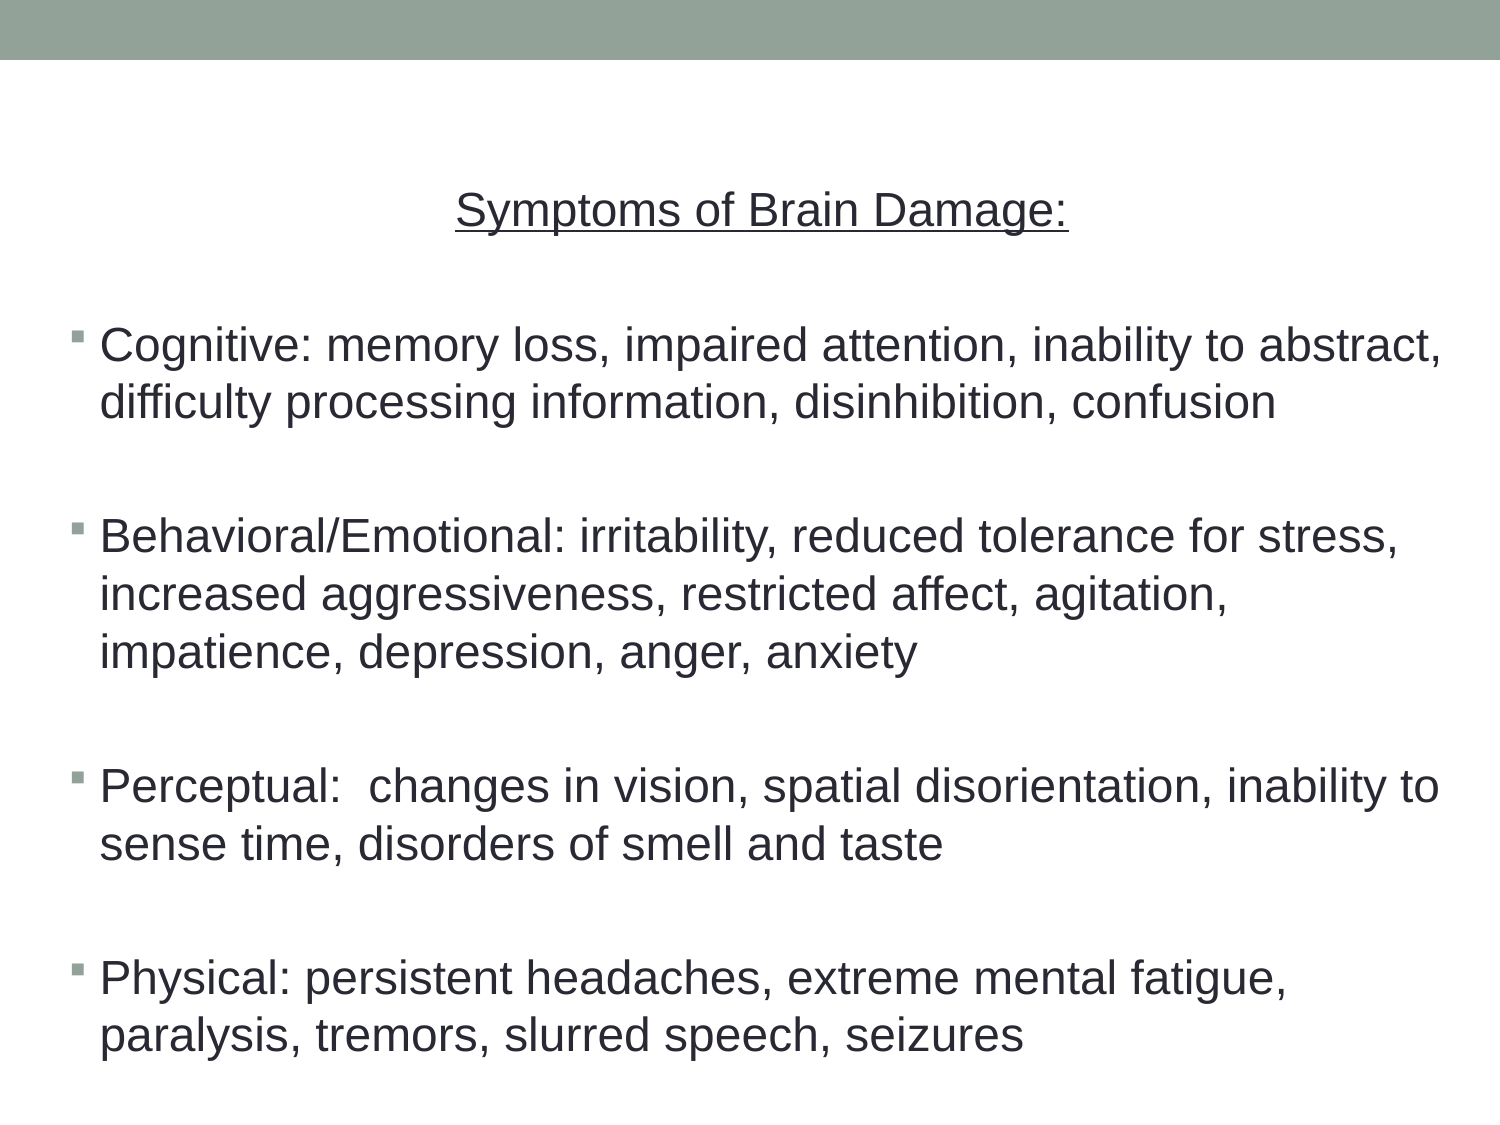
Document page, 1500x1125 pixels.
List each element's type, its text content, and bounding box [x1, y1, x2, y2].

list Symptoms of Brain Damage: Cognitive: memory loss, impaired attention, inability to abstract, difficulty processing information, disinhibition, confusion Behavioral/Emotional: irritability, reduced tolerance for stress, increased aggressiveness, restricted affect, agitation, impatience, depression, anger, anxiety Perceptual: changes in vision, spatial disorientation, inability to sense time, disorders of smell and taste Physical: persistent headaches, extreme mental fatigue, paralysis, tremors, slurred speech, seizures [53, 104, 1471, 1084]
